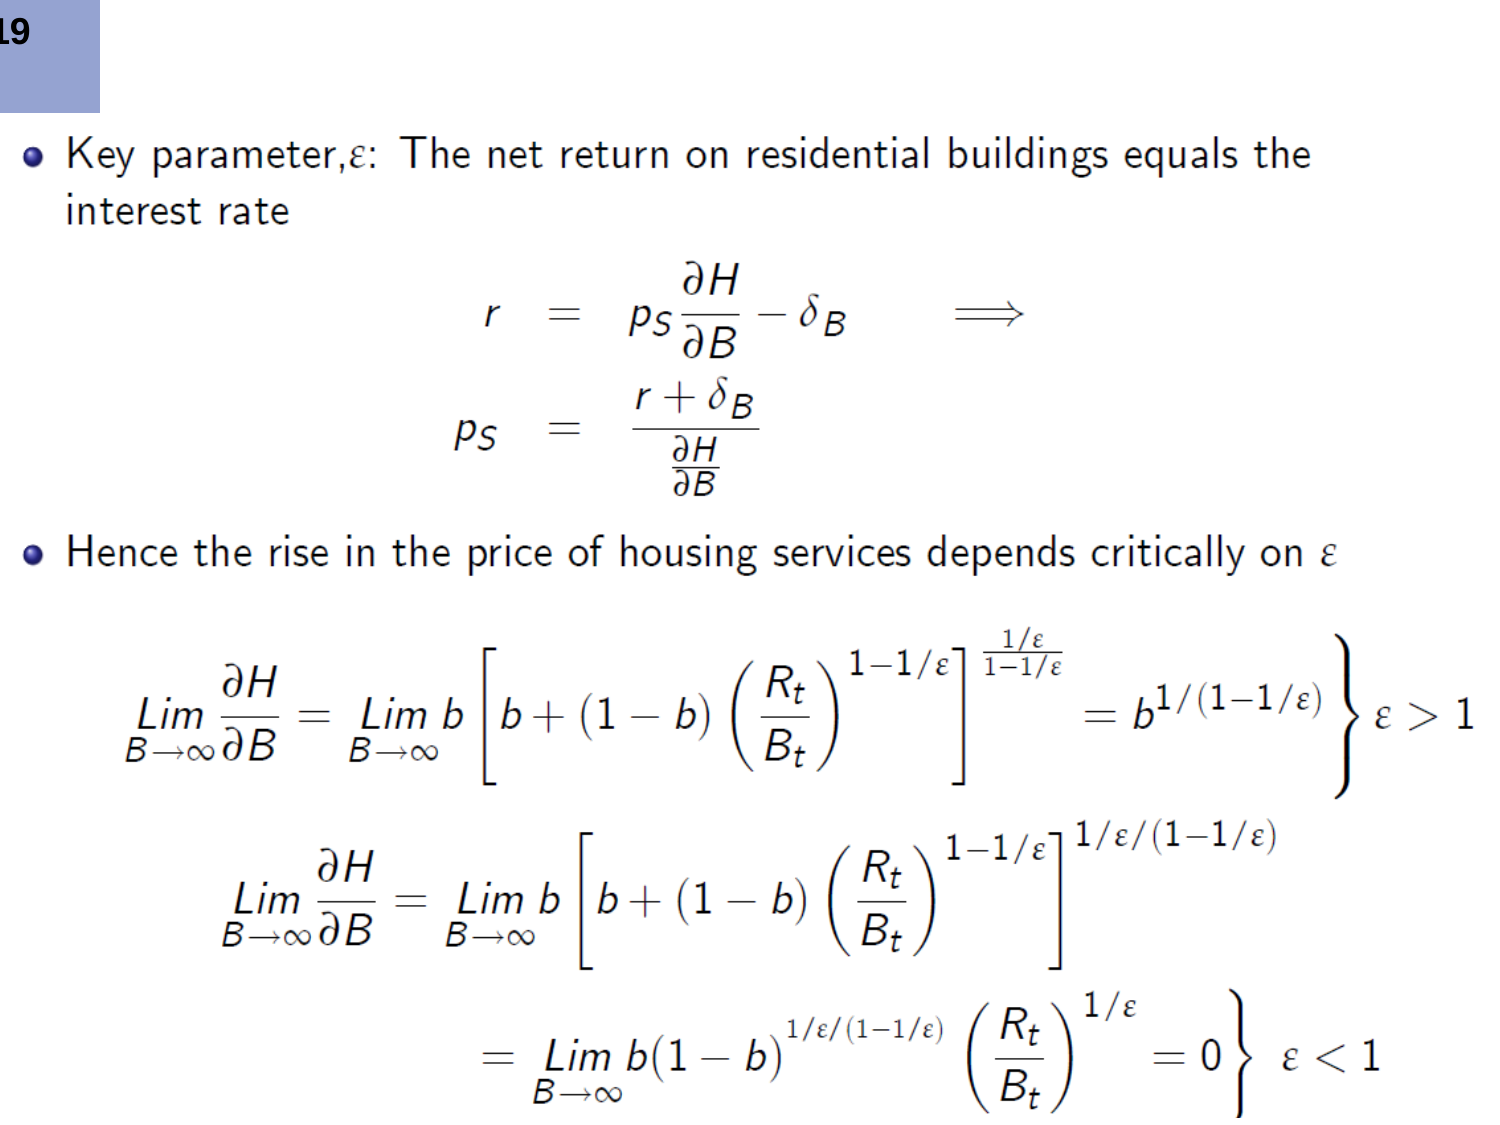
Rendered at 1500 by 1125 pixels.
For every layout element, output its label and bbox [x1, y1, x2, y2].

picture [0, 113, 1500, 1118]
